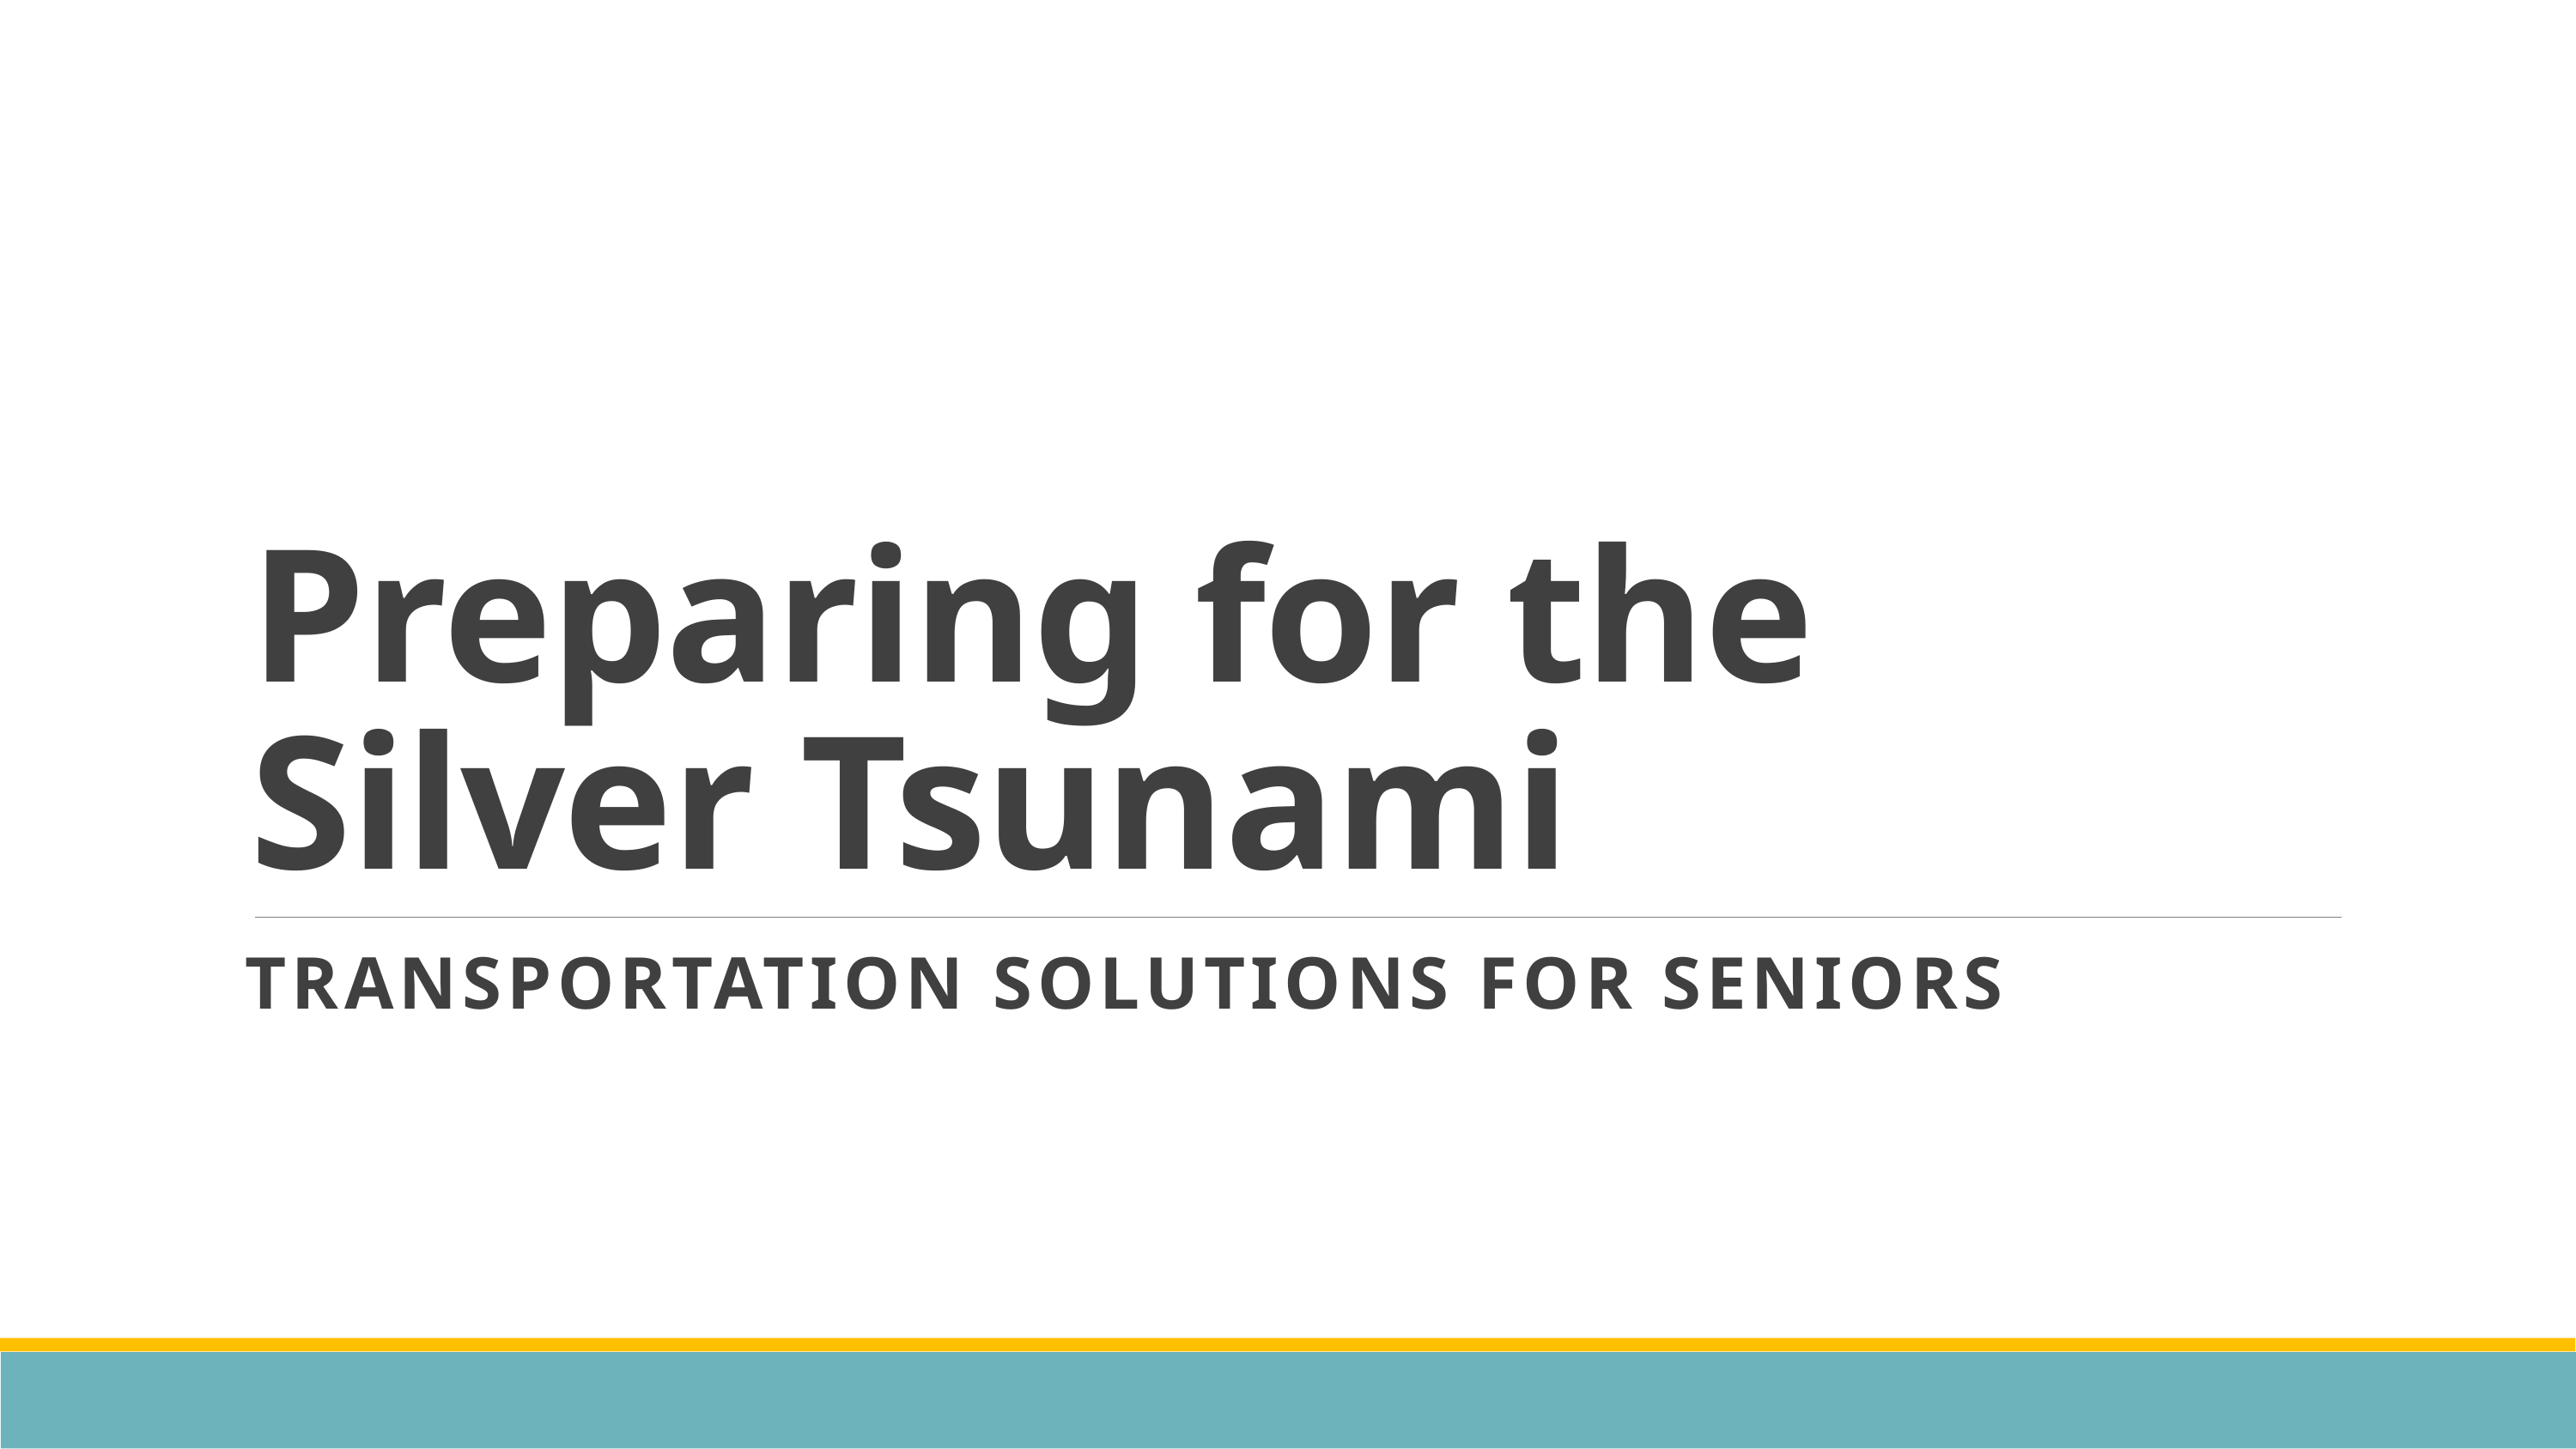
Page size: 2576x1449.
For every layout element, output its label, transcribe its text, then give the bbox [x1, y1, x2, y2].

subtitle Transportation Solutions for Seniors [232, 941, 2358, 1183]
title Preparing for the Silver Tsunami [237, 160, 2576, 914]
